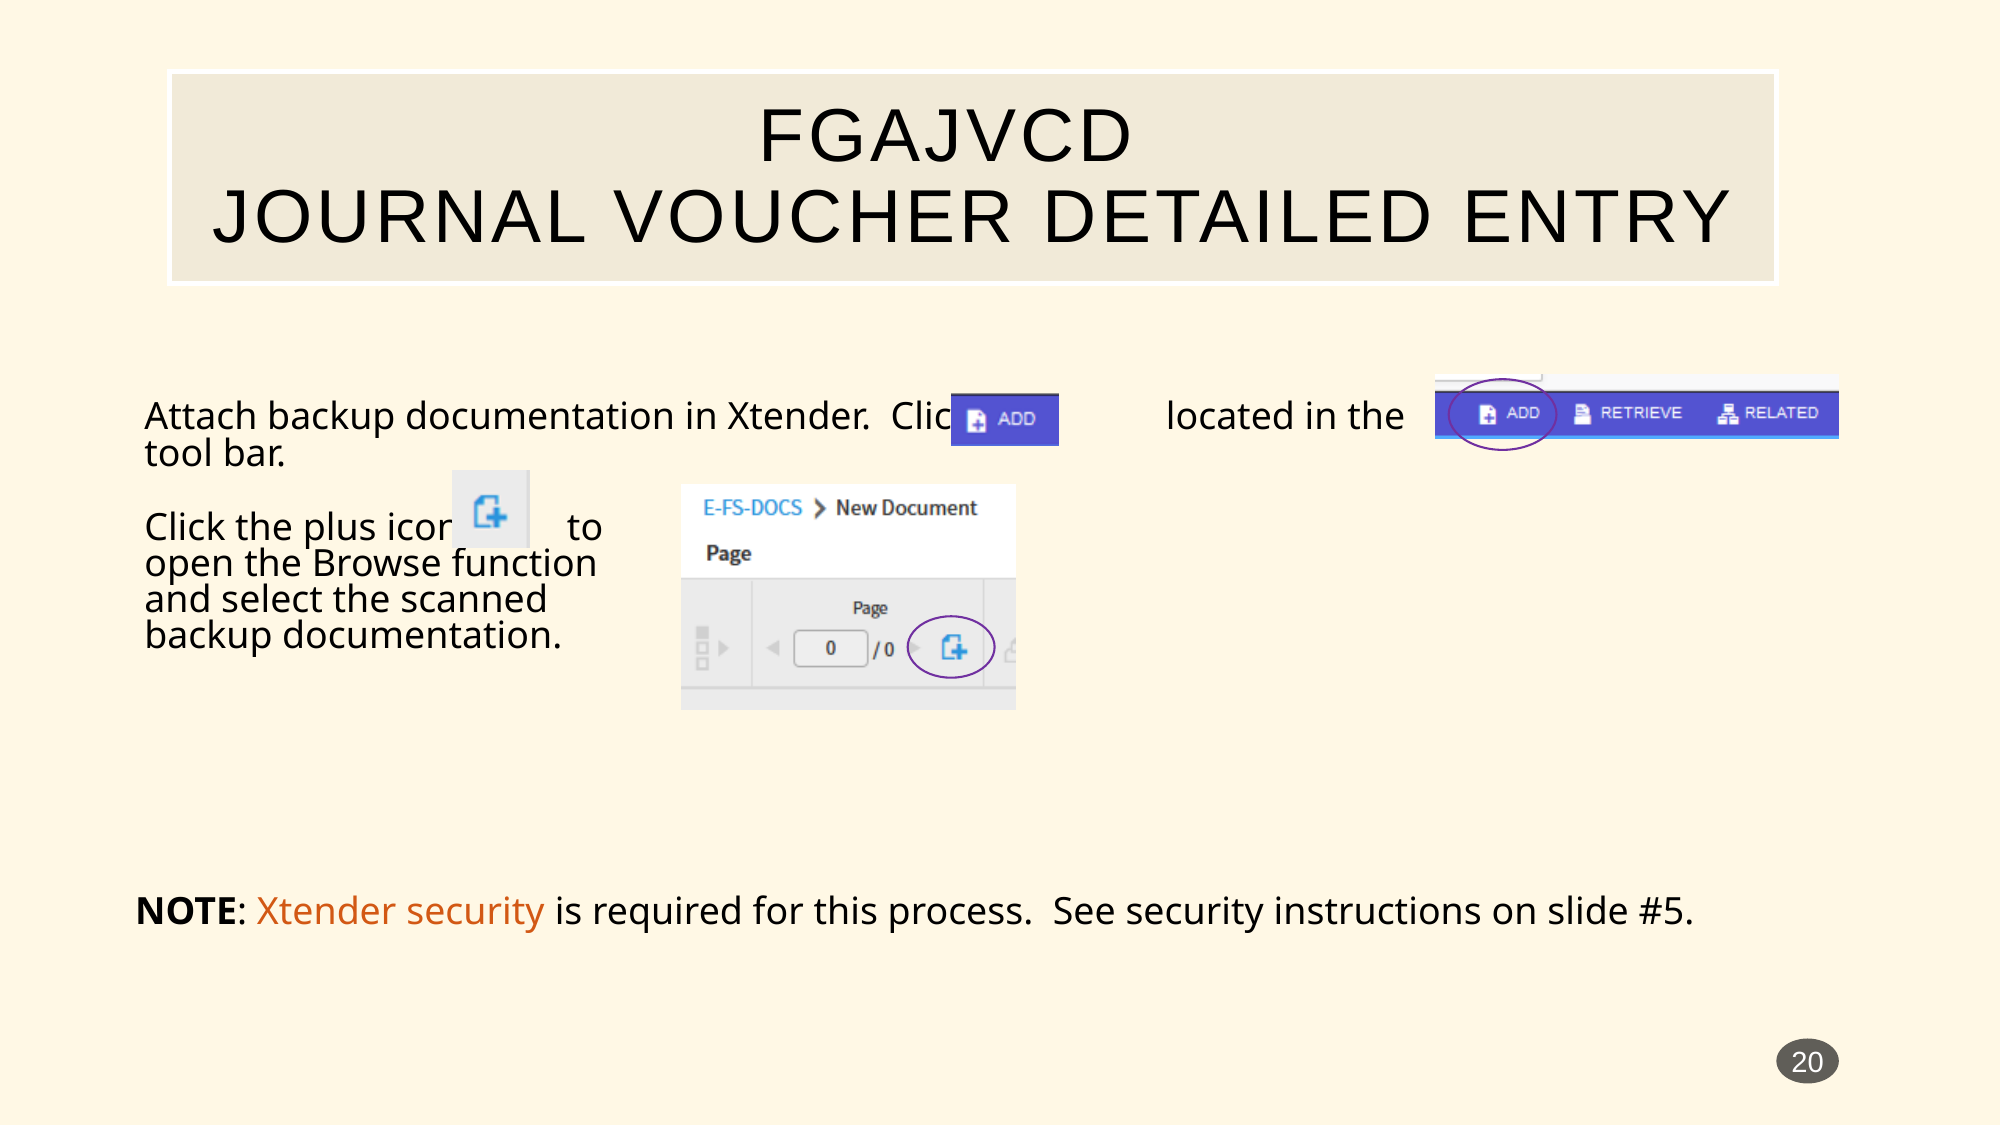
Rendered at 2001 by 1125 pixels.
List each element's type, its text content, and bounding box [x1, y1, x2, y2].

text_box Click the plus icon to open the Browse function and select the scanned backup documentation. [129, 504, 664, 663]
picture [951, 393, 1059, 446]
slide_number 20 [1776, 1038, 1839, 1084]
text_box Attach backup documentation in Xtender. Click the located in the tool bar. [129, 393, 1493, 481]
picture [452, 470, 530, 548]
picture [681, 484, 1016, 710]
picture [1435, 374, 1839, 439]
text_box [1461, 439, 1544, 451]
title FGAJVCD Journal Voucher Detailed ENTRY [167, 69, 1779, 286]
text_box NOTE: Xtender security is required for this process. See security instructions on slide #5. [120, 885, 1728, 941]
